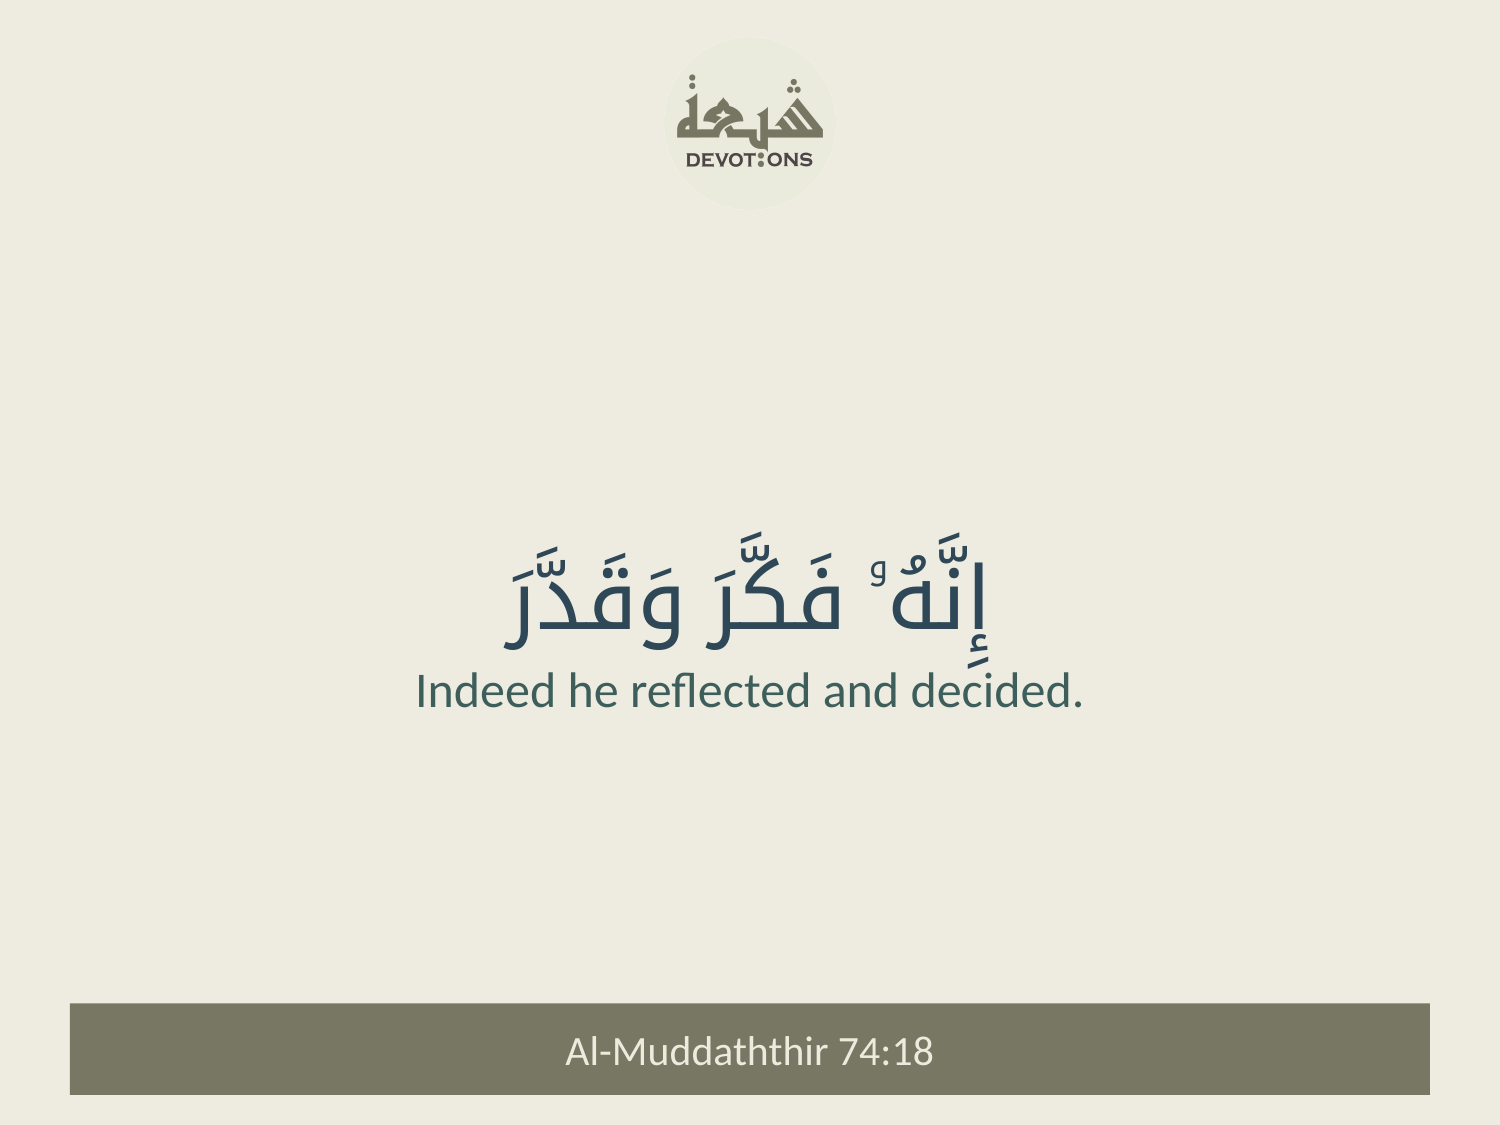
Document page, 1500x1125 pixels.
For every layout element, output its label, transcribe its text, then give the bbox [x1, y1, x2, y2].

list إِنَّهُۥ فَكَّرَ وَقَدَّرَ Indeed he reflected and decided. [69, 203, 1430, 1003]
picture [656, 29, 844, 203]
list Al-Muddaththir 74:18 [69, 1003, 1430, 1095]
